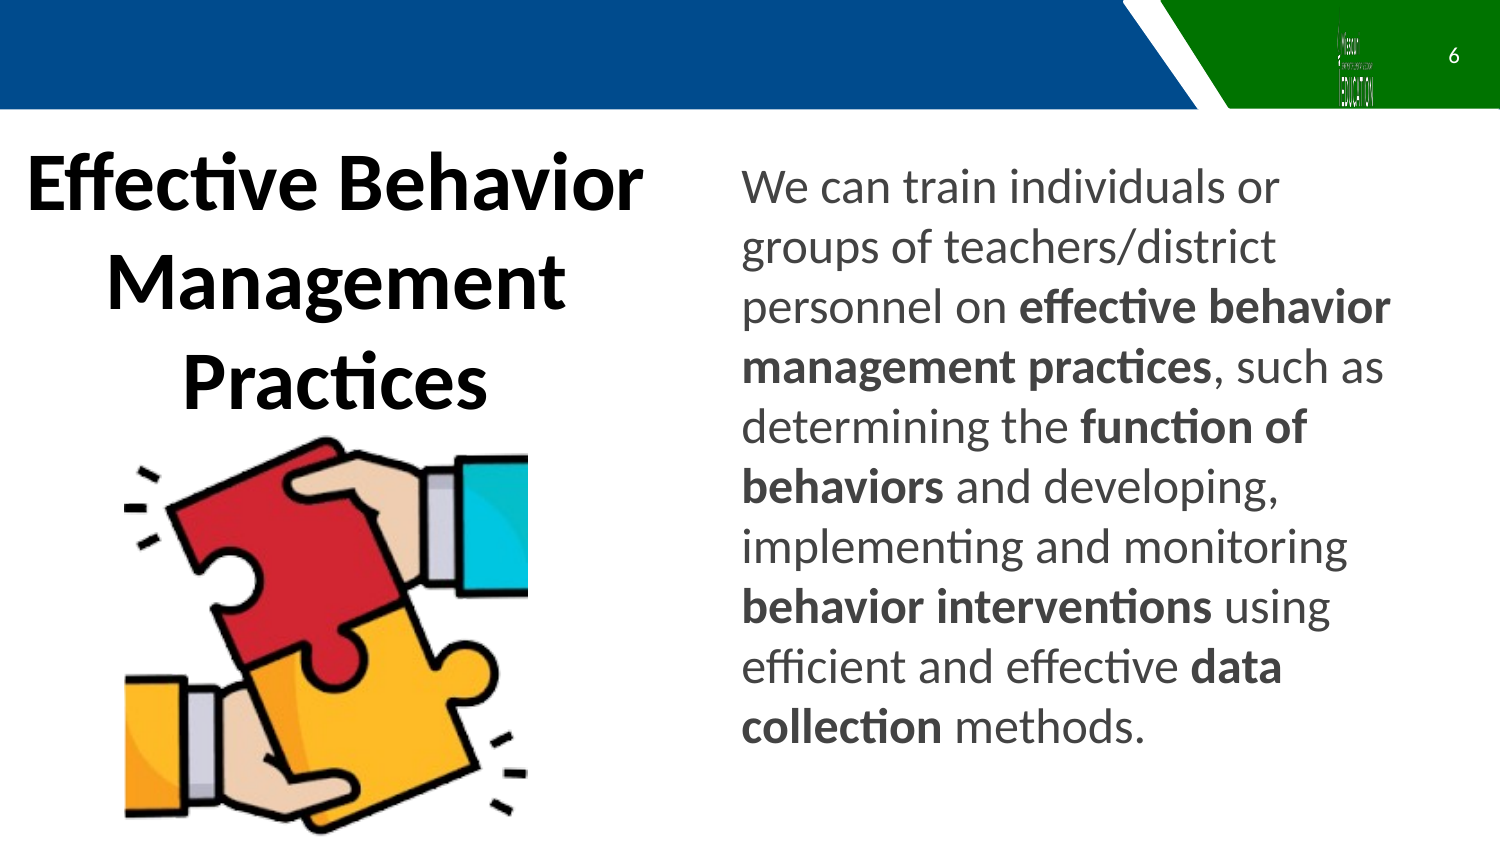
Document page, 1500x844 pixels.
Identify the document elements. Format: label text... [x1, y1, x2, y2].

slide_number 6 [1387, 32, 1475, 78]
list Effective Behavior Management Practices [0, 119, 666, 549]
picture [124, 433, 529, 838]
text_box We can train individuals or groups of teachers/district personnel on effective behavior management practices, such as determining the function of behaviors and developing, implementing and monitoring behavior interventions using efficient and effective data collection methods. [726, 146, 1430, 762]
picture [1337, 3, 1375, 110]
